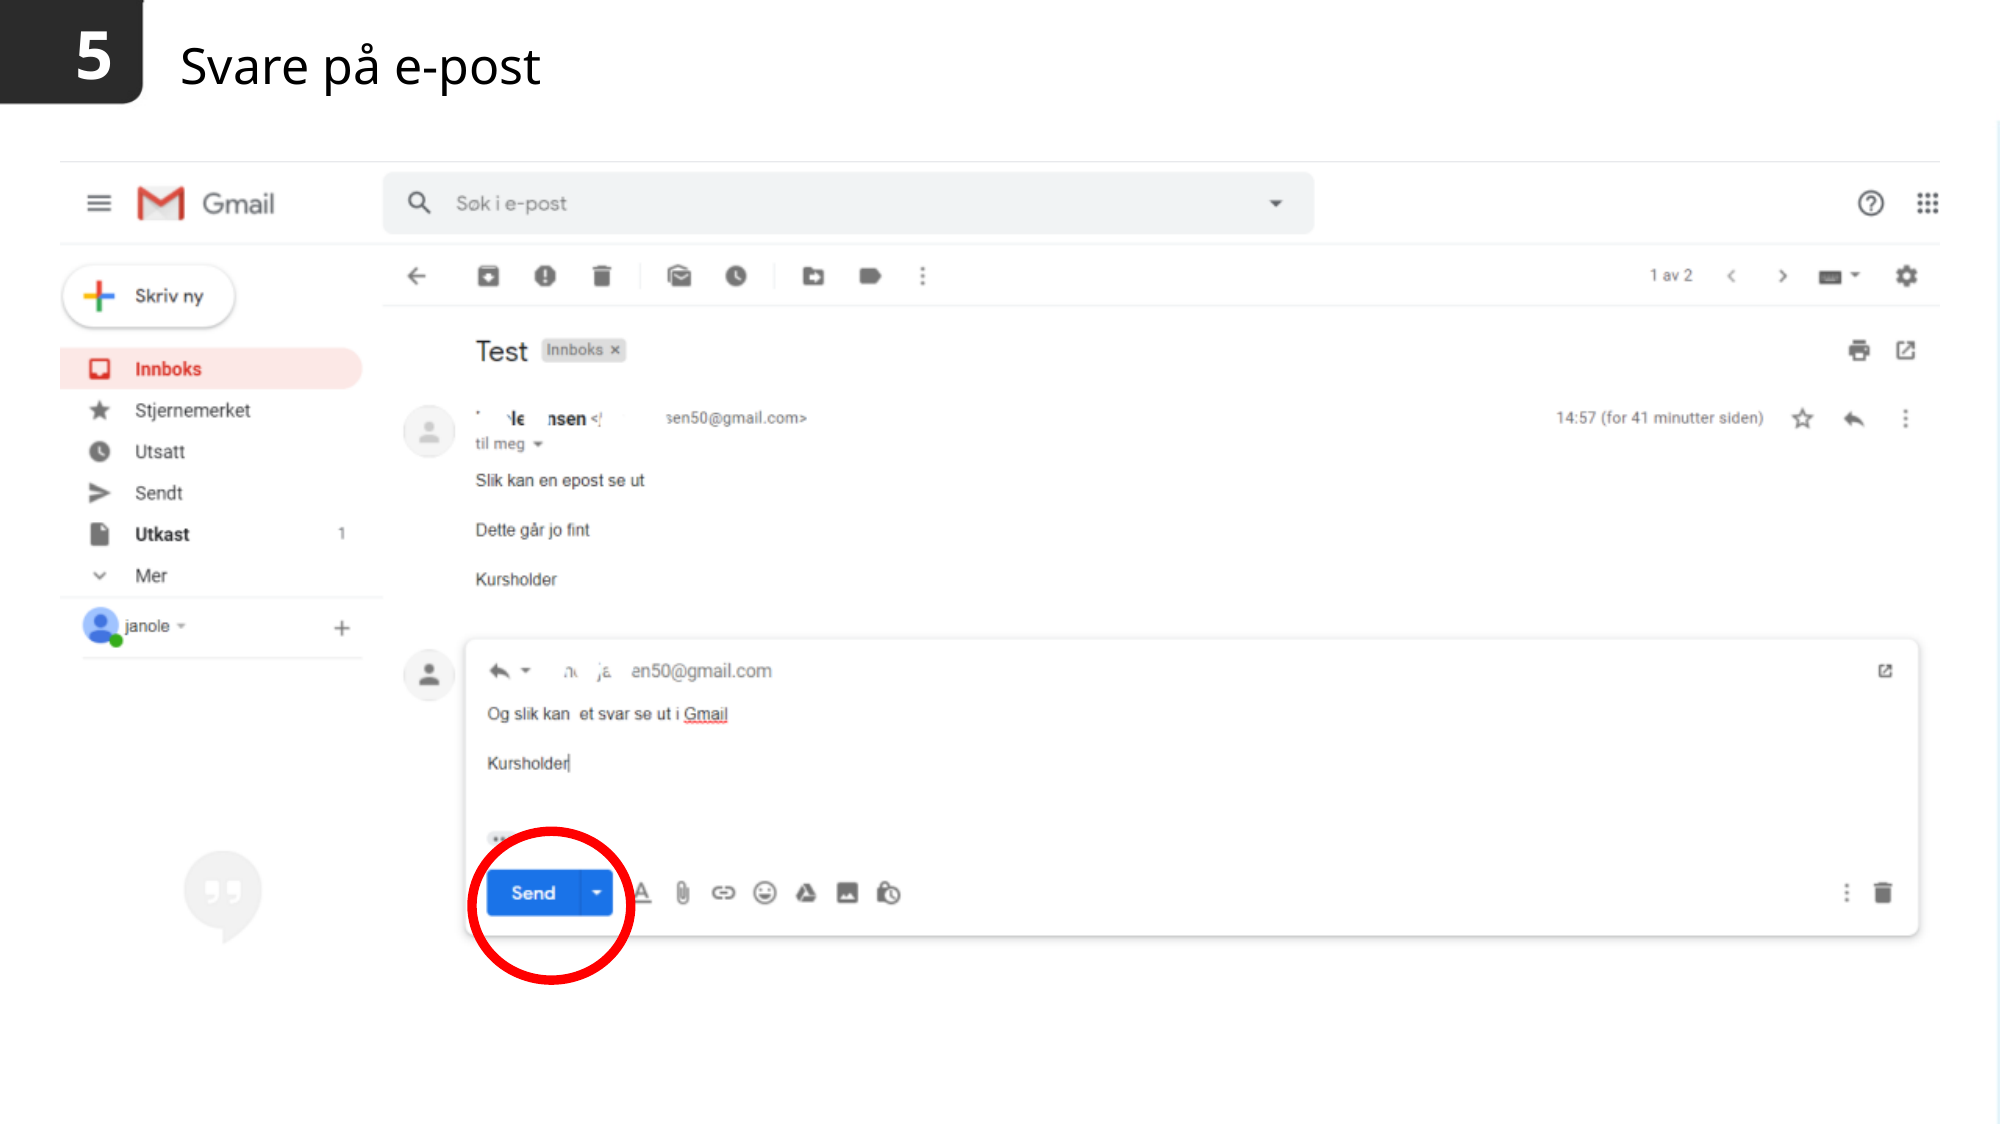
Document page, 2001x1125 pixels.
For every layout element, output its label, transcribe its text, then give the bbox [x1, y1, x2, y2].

title Svare på e-post [165, 38, 1864, 99]
picture [0, 0, 2000, 1124]
text_box [500, 964, 603, 982]
text_box 5 [60, 20, 188, 95]
